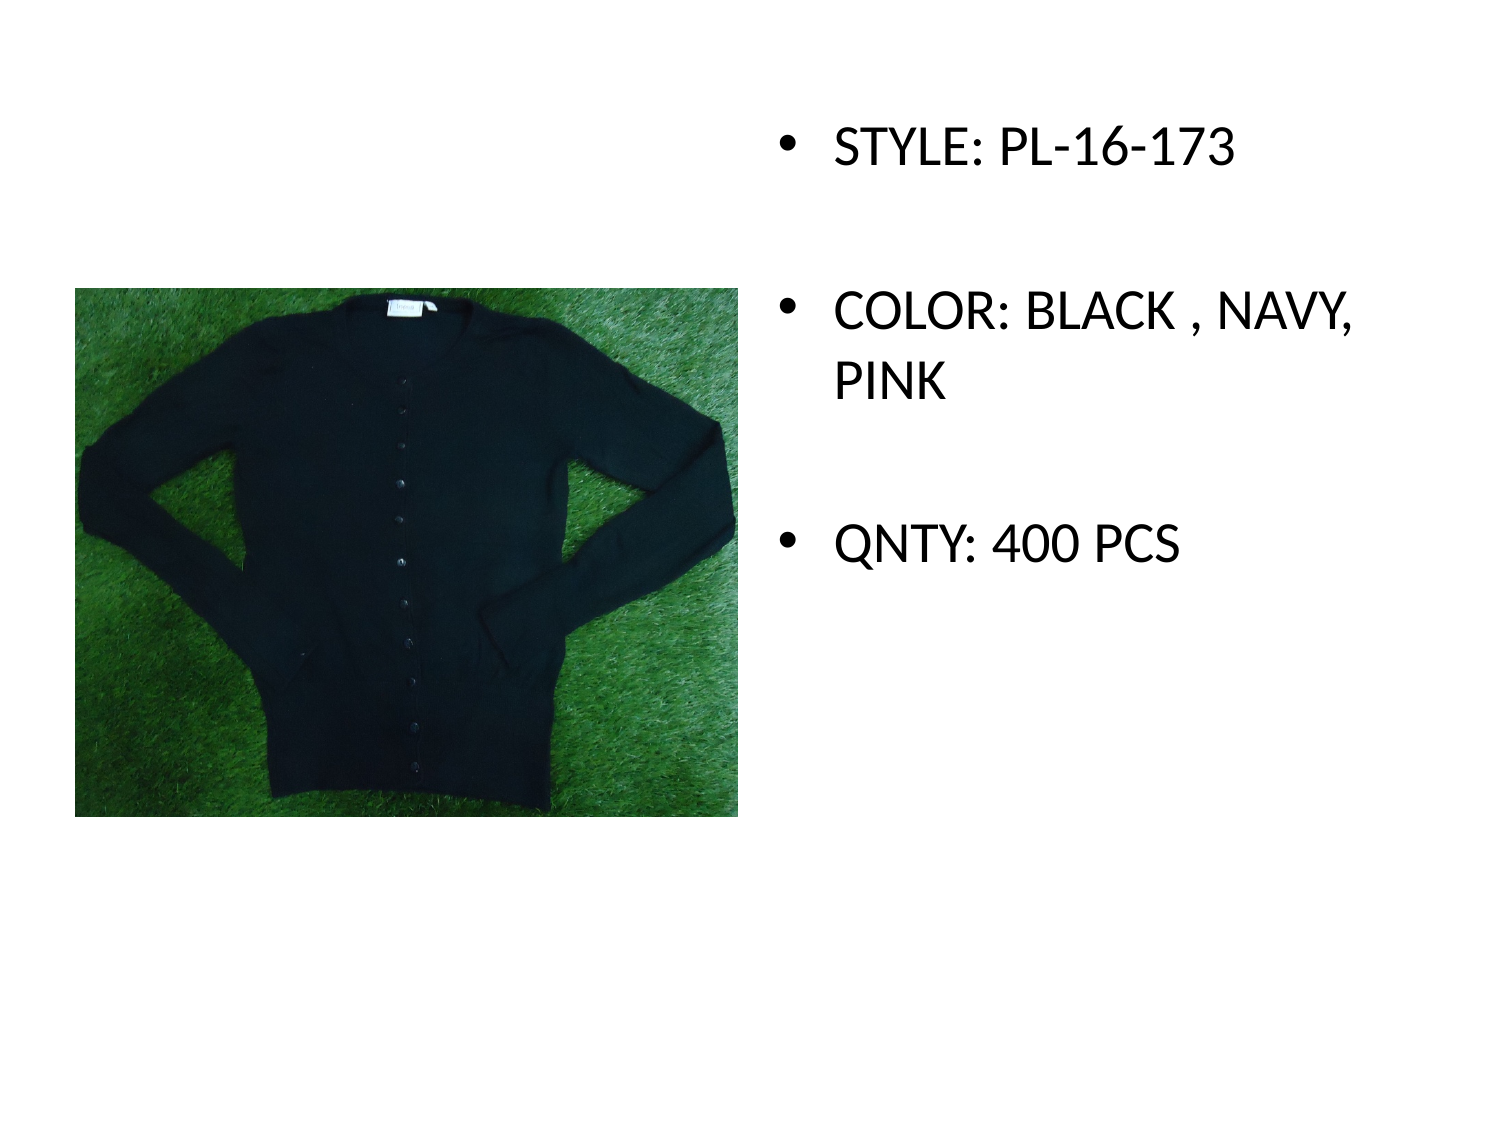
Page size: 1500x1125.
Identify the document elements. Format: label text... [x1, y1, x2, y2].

list STYLE: PL-16-173 COLOR: BLACK , NAVY, PINK QNTY: 400 PCS [762, 99, 1425, 1005]
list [74, 288, 738, 817]
